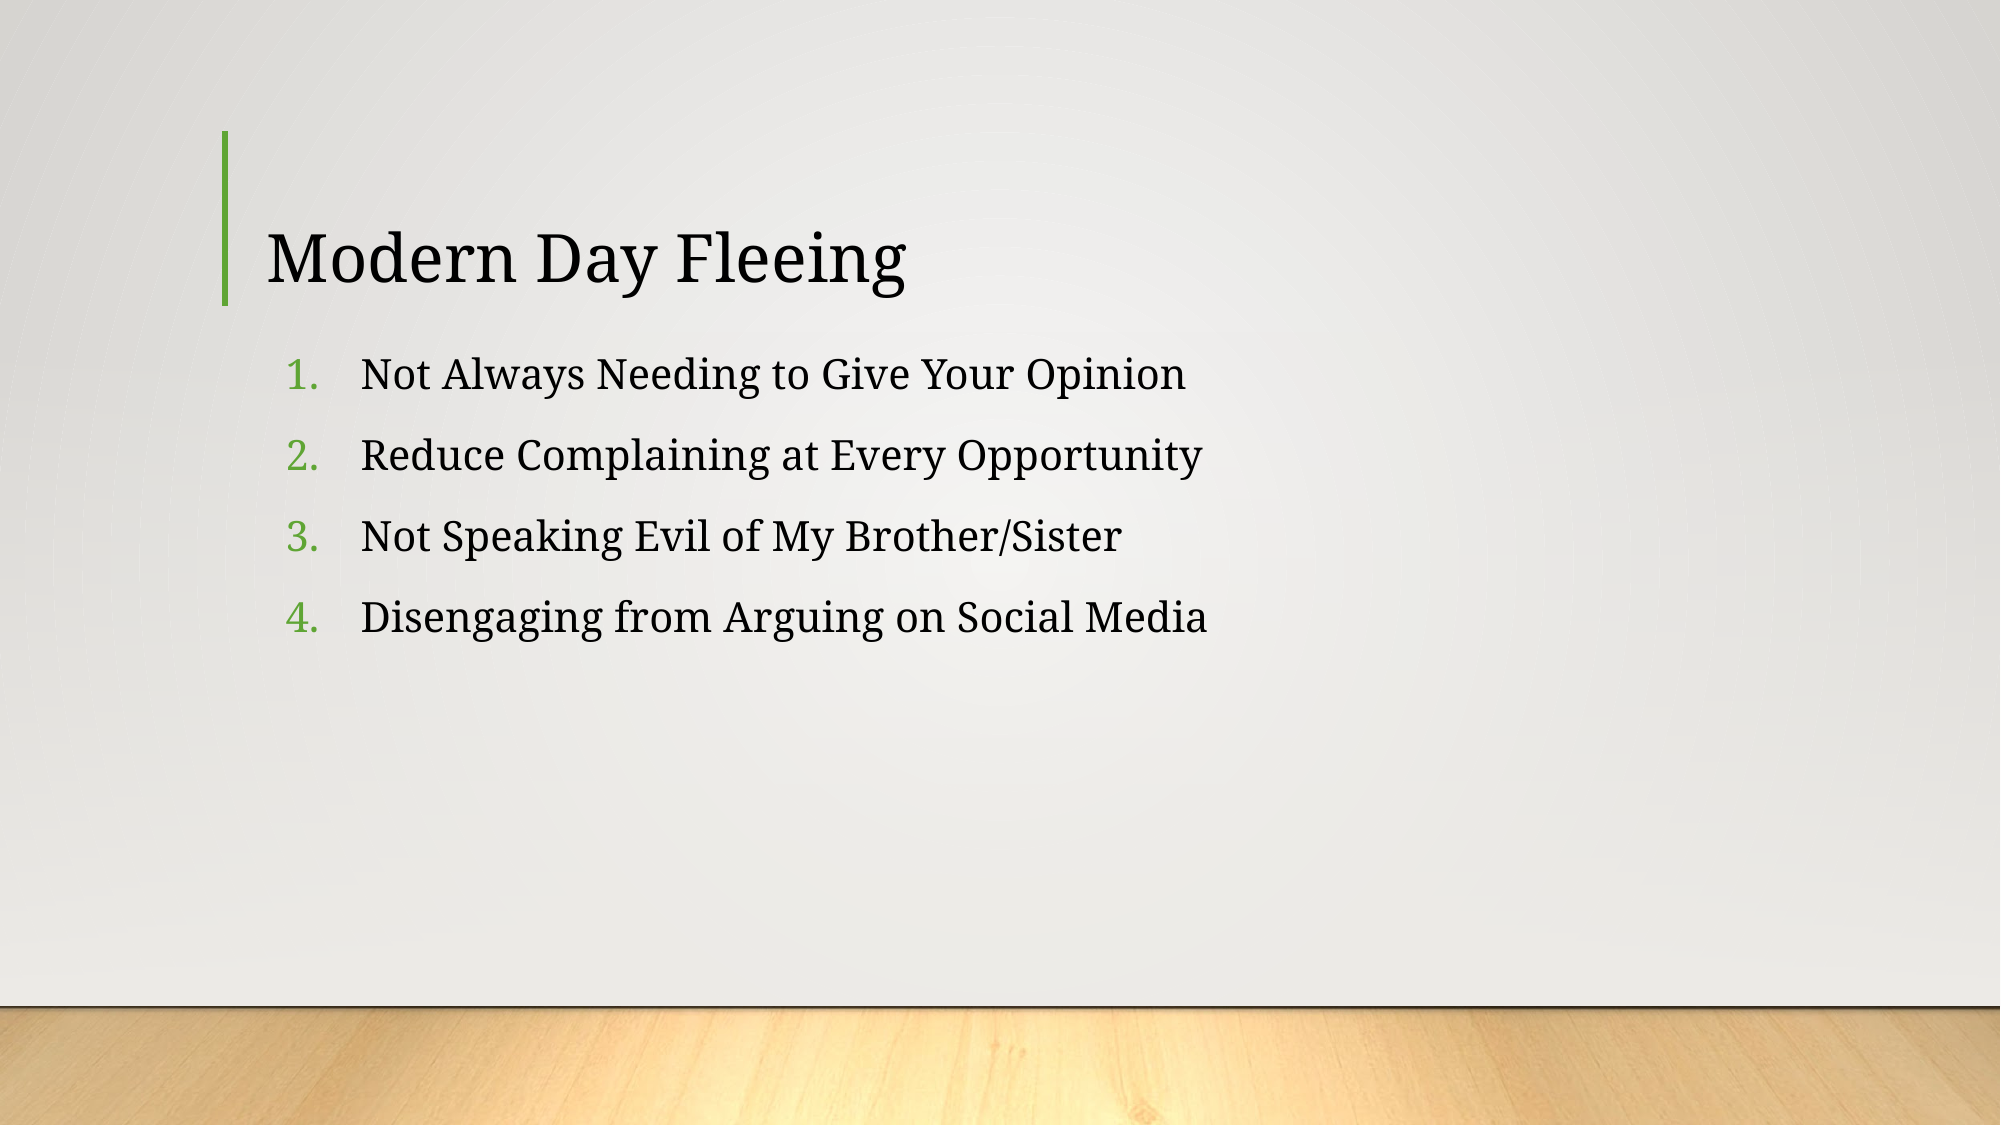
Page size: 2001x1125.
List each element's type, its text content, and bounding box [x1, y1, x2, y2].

picture [0, 1006, 2000, 1125]
title Modern Day Fleeing [251, 131, 1814, 305]
list Not Always Needing to Give Your Opinion Reduce Complaining at Every Opportunity Not Speaking Evil of My Brother/Sister Disengaging from Arguing on Social Media [251, 330, 1814, 897]
